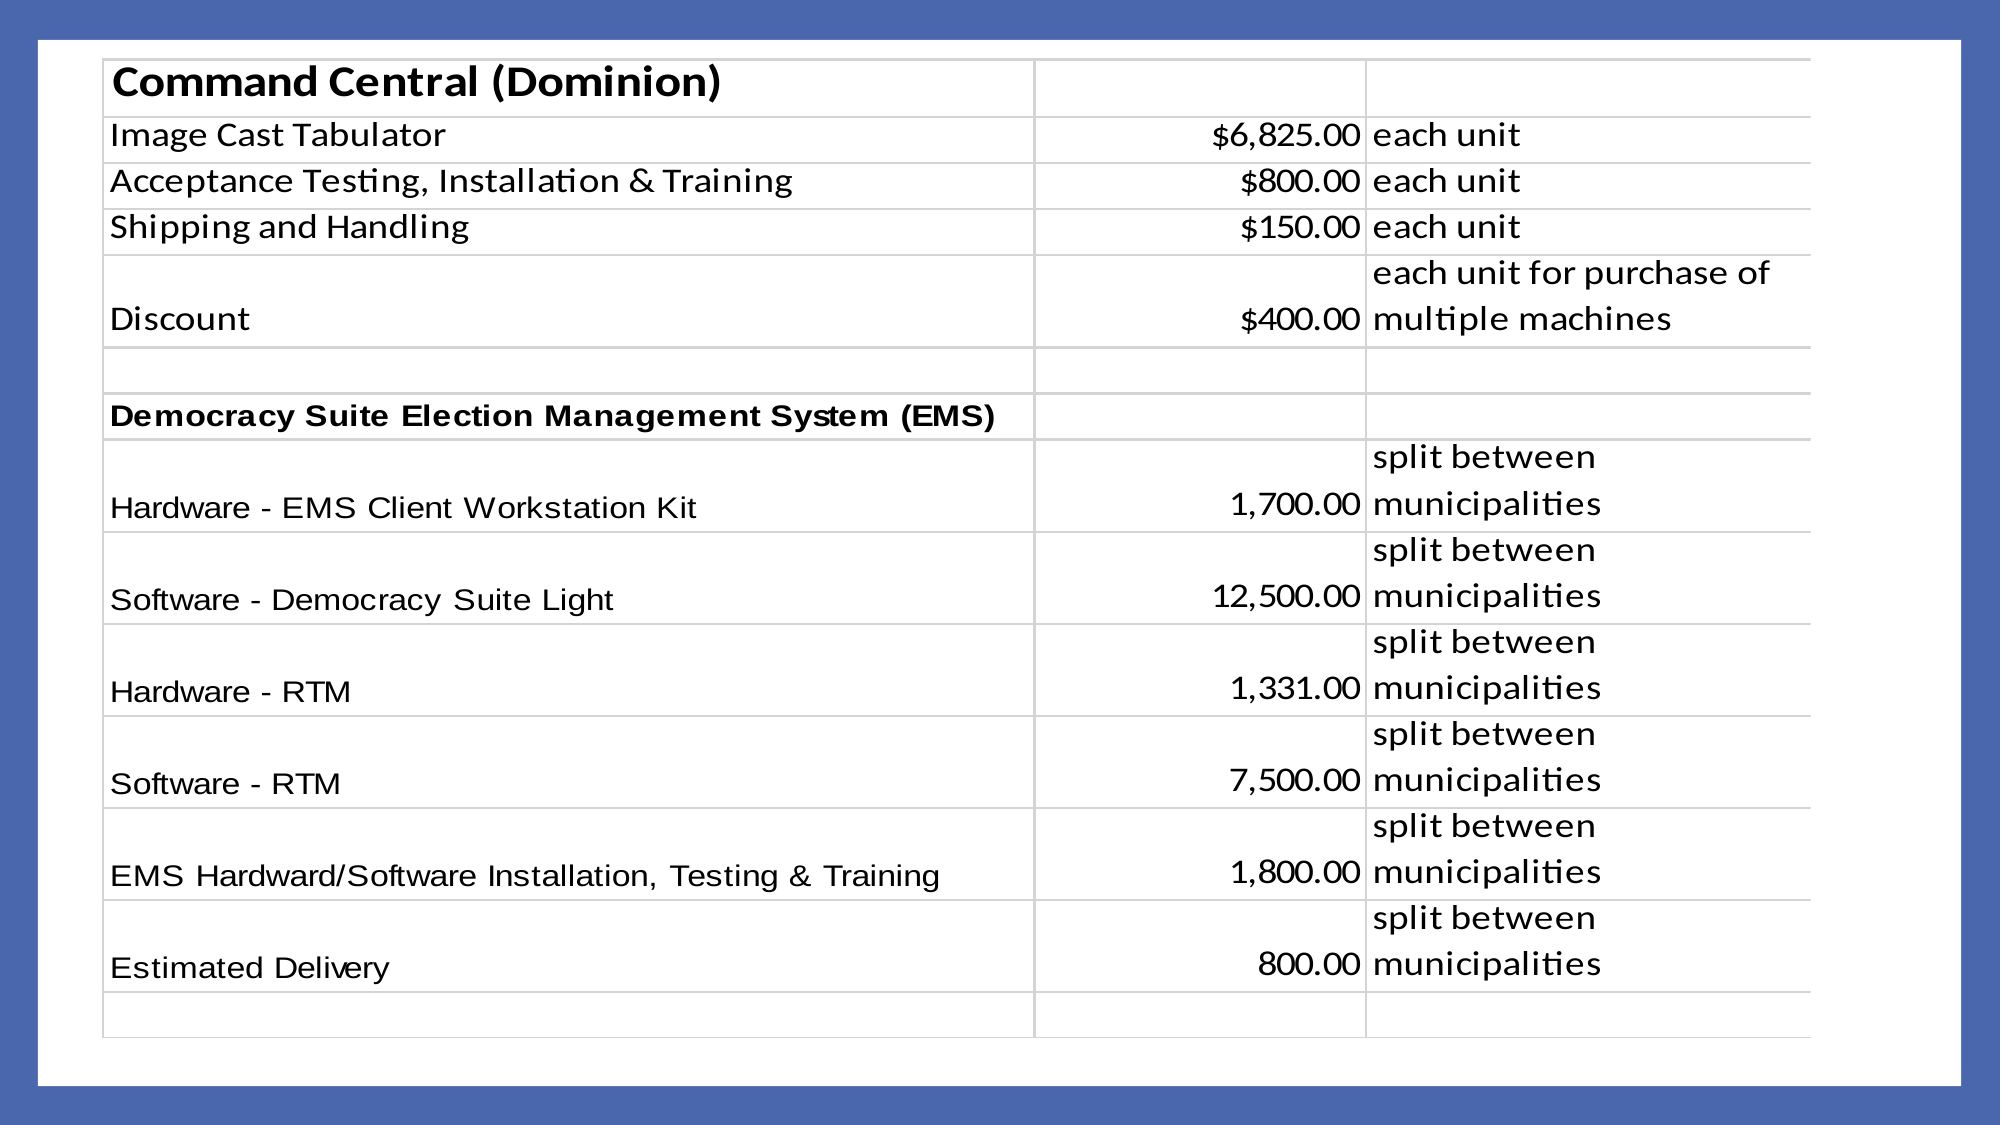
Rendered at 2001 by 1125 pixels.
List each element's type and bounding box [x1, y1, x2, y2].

text_box [101, 58, 1814, 1040]
